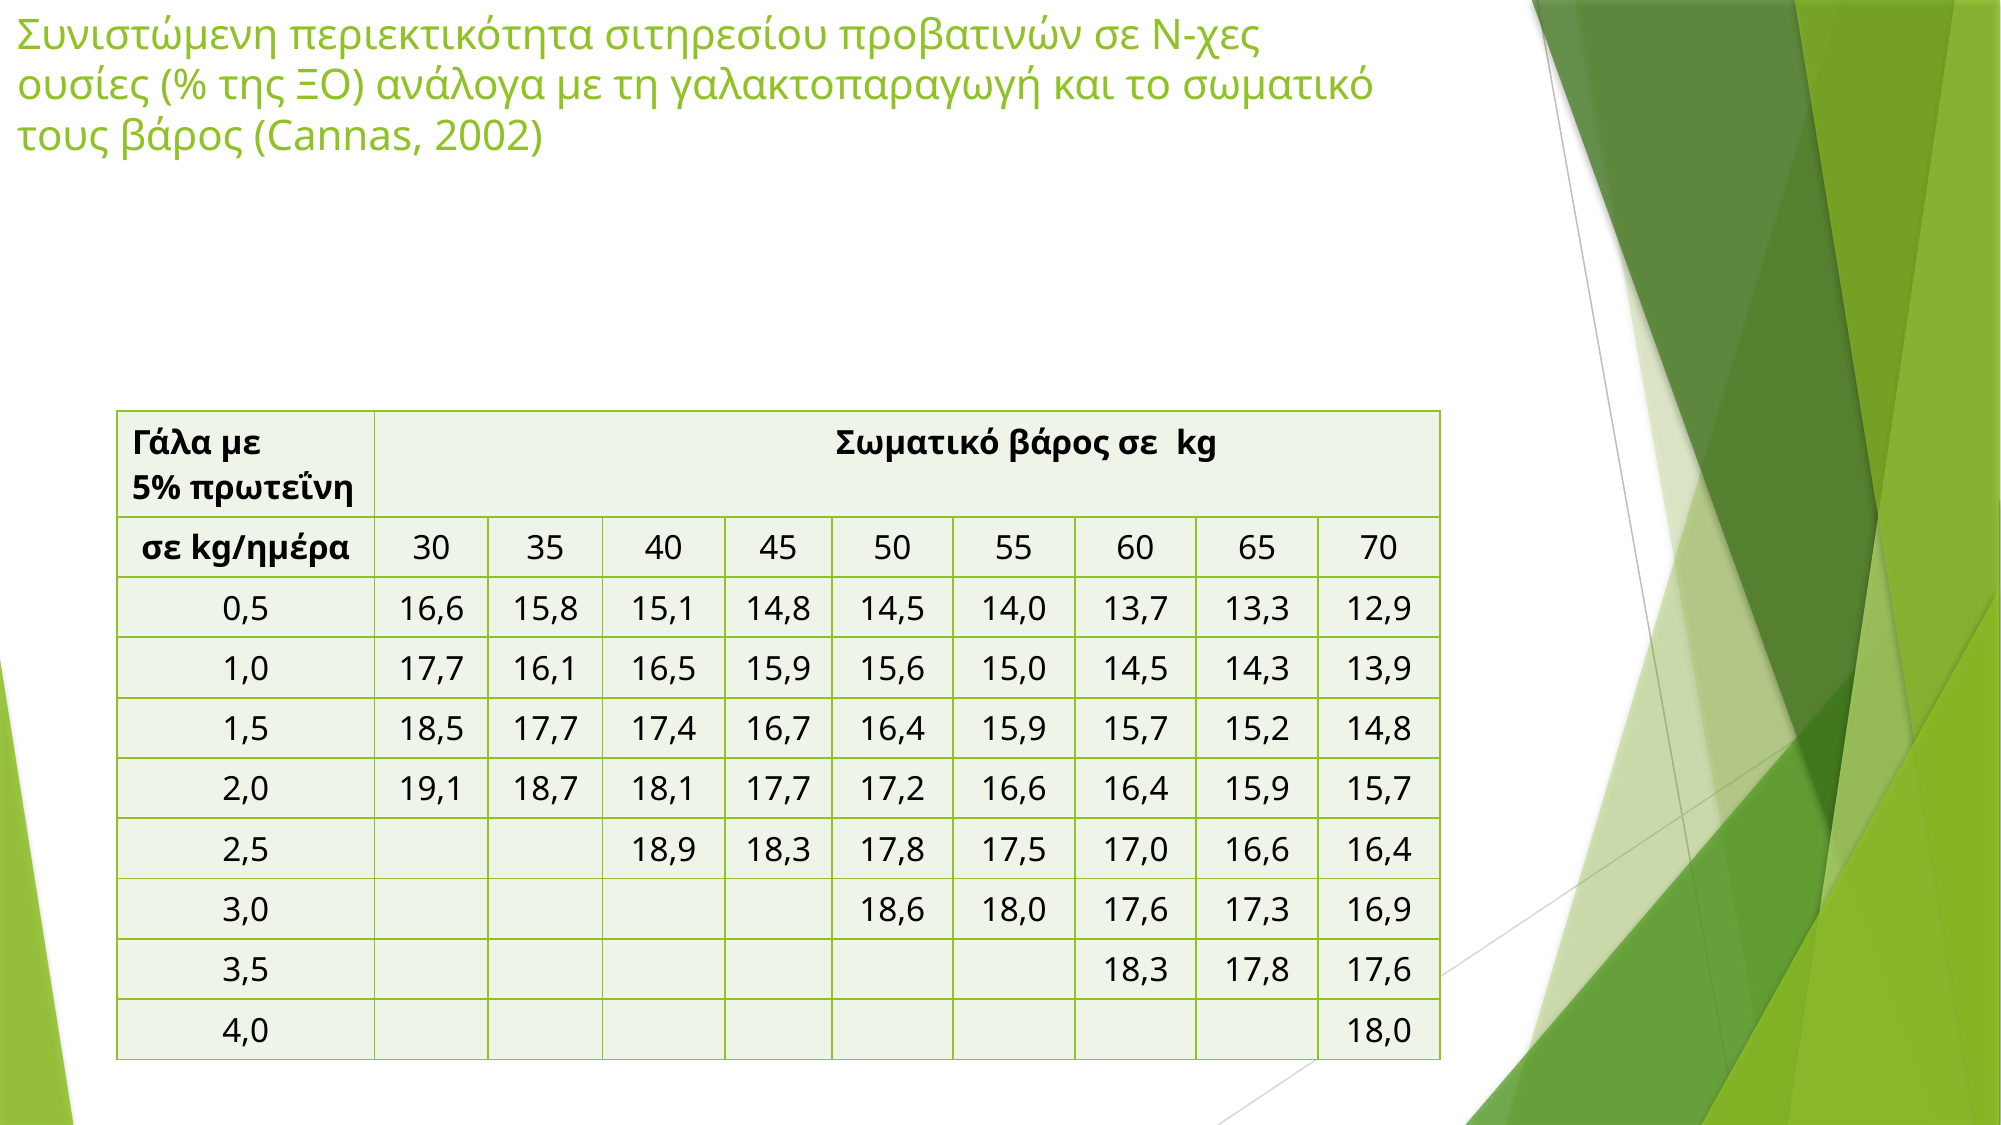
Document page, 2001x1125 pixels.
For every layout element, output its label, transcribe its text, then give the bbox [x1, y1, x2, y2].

table_cell 14,3 [1197, 638, 1317, 697]
table_cell 17,5 [954, 819, 1074, 878]
table_cell 4,0 [118, 1000, 374, 1059]
table_cell [1197, 1000, 1317, 1059]
table_cell [603, 940, 724, 998]
table_cell 17,4 [603, 699, 724, 757]
table_cell [489, 819, 602, 878]
table_cell 18,9 [603, 819, 724, 878]
table_cell 13,9 [1319, 638, 1439, 697]
table_cell [726, 940, 831, 998]
table_cell 17,8 [1197, 940, 1317, 998]
table_cell 40 [603, 518, 724, 576]
table_cell 16,1 [489, 638, 602, 697]
table_cell 15,0 [954, 638, 1074, 697]
table_cell 65 [1197, 518, 1317, 576]
table_cell [726, 1000, 831, 1059]
table_cell [1076, 1000, 1195, 1059]
table_cell 30 [375, 518, 487, 576]
table_cell 15,9 [954, 699, 1074, 757]
table_cell 35 [489, 518, 602, 576]
table_cell [954, 1000, 1074, 1059]
table_cell 18,3 [1076, 940, 1195, 998]
table_cell 13,7 [1076, 578, 1195, 636]
table_cell [489, 1000, 602, 1059]
table_cell 19,1 [375, 759, 487, 817]
table_cell 15,9 [1197, 759, 1317, 817]
table_cell 16,9 [1319, 879, 1439, 938]
table_cell 14,8 [726, 578, 831, 636]
table_header Σωματικό βάρος σε kg [375, 412, 1439, 516]
table_cell 15,7 [1076, 699, 1195, 757]
table_cell 15,2 [1197, 699, 1317, 757]
table_cell 17,6 [1076, 879, 1195, 938]
table_cell 50 [833, 518, 952, 576]
table_cell [833, 940, 952, 998]
table_cell 18,7 [489, 759, 602, 817]
table_cell 3,5 [118, 940, 374, 998]
table_cell 45 [726, 518, 831, 576]
title Συνιστώμενη περιεκτικότητα σιτηρεσίου προβατινών σε Ν-χες ουσίες (% της ΞΟ) ανάλογα με τη γαλακτοπαραγωγή και το σωματικό τους βάρος (Cannas, 2002) [2, 0, 1413, 217]
table_cell [603, 879, 724, 938]
table_cell 18,0 [1319, 1000, 1439, 1059]
table_cell 55 [954, 518, 1074, 576]
table_header Γάλα με 5% πρωτεΐνη [118, 412, 374, 516]
table_cell [489, 940, 602, 998]
table_cell 17,7 [489, 699, 602, 757]
table_cell 15,6 [833, 638, 952, 697]
table_cell 16,6 [375, 578, 487, 636]
table_cell 15,9 [726, 638, 831, 697]
table_cell 17,7 [726, 759, 831, 817]
table_cell [375, 940, 487, 998]
table_cell [375, 1000, 487, 1059]
table_cell [726, 879, 831, 938]
table_cell 17,6 [1319, 940, 1439, 998]
table_cell 17,8 [833, 819, 952, 878]
table_cell [603, 1000, 724, 1059]
table_cell 16,6 [954, 759, 1074, 817]
table_cell 15,8 [489, 578, 602, 636]
table_cell 14,0 [954, 578, 1074, 636]
table_cell 18,3 [726, 819, 831, 878]
table_cell 18,1 [603, 759, 724, 817]
table_cell 2,0 [118, 759, 374, 817]
table_cell [375, 879, 487, 938]
table_cell 0,5 [118, 578, 374, 636]
table_cell [833, 1000, 952, 1059]
table_cell [375, 819, 487, 878]
table_cell 17,0 [1076, 819, 1195, 878]
table_cell 18,0 [954, 879, 1074, 938]
table_cell 1,5 [118, 699, 374, 757]
table_cell [954, 940, 1074, 998]
table_cell σε kg/ημέρα [118, 518, 374, 576]
table_cell 16,4 [833, 699, 952, 757]
table_cell 16,4 [1076, 759, 1195, 817]
table_cell 16,4 [1319, 819, 1439, 878]
table_cell 18,5 [375, 699, 487, 757]
table_cell 18,6 [833, 879, 952, 938]
table_cell [489, 879, 602, 938]
table_cell 14,5 [1076, 638, 1195, 697]
table_cell 3,0 [118, 879, 374, 938]
table_cell 14,8 [1319, 699, 1439, 757]
table_cell 13,3 [1197, 578, 1317, 636]
table_cell 12,9 [1319, 578, 1439, 636]
table_cell 17,2 [833, 759, 952, 817]
table_cell 16,7 [726, 699, 831, 757]
table_cell 14,5 [833, 578, 952, 636]
table_cell 60 [1076, 518, 1195, 576]
table_cell 17,3 [1197, 879, 1317, 938]
table_cell 2,5 [118, 819, 374, 878]
table_cell 15,7 [1319, 759, 1439, 817]
table_cell 17,7 [375, 638, 487, 697]
table_cell 1,0 [118, 638, 374, 697]
table_cell 70 [1319, 518, 1439, 576]
table_cell 16,5 [603, 638, 724, 697]
table_cell 16,6 [1197, 819, 1317, 878]
table_cell 15,1 [603, 578, 724, 636]
